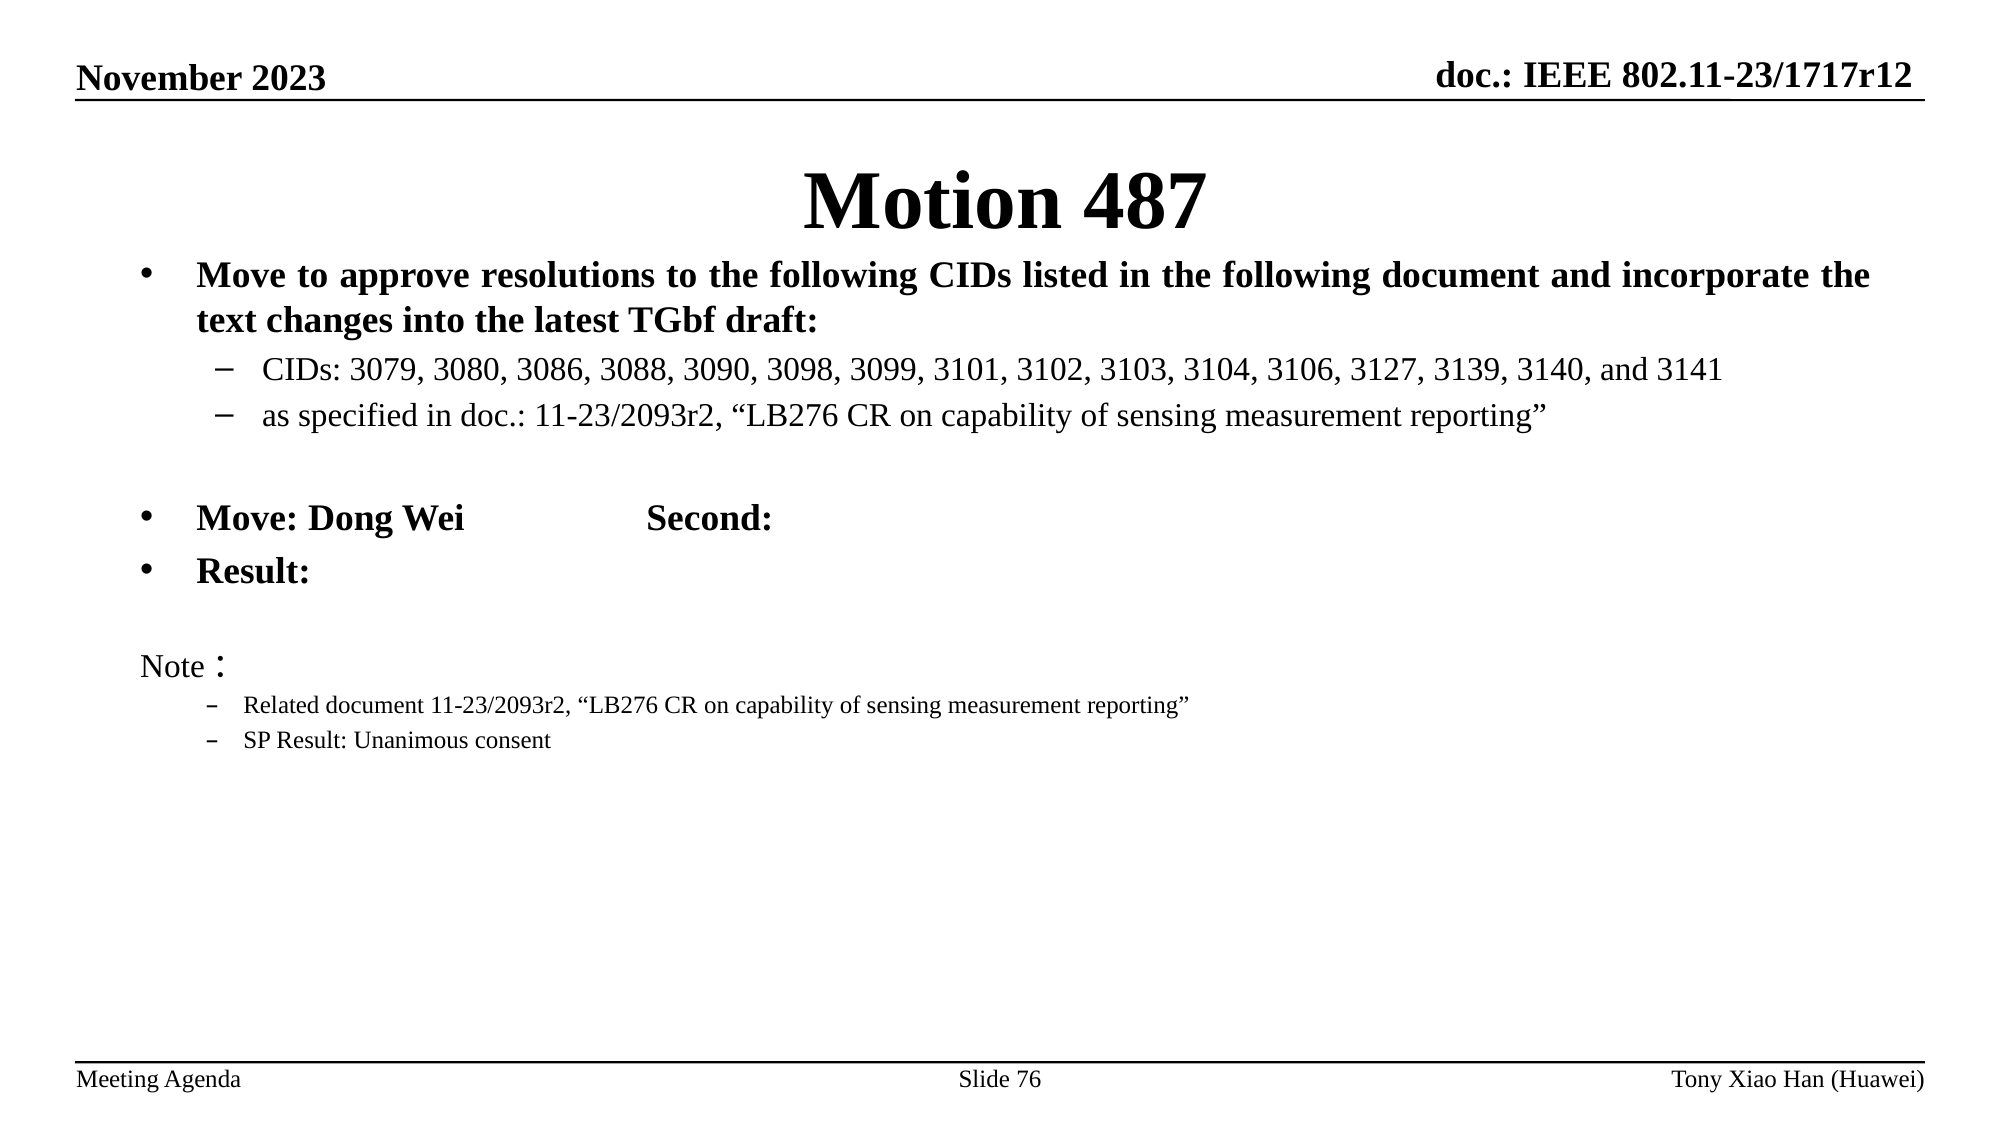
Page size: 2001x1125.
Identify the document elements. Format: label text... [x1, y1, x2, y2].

text_box Motion 487 [368, 137, 1644, 212]
text_box Move to approve resolutions to the following CIDs listed in the following document and incorporate the text changes into the latest TGbf draft: CIDs: 3079, 3080, 3086, 3088, 3090, 3098, 3099, 3101, 3102, 3103, 3104, 3106, 3127, 3139, 3140, and 3141 as specified in doc.: 11-23/2093r2, “LB276 CR on capability of sensing measurement reporting” Move: Dong Wei Second: Result: Note： Related document 11-23/2093r2, “LB276 CR on capability of sensing measurement reporting” SP Result: Unanimous consent [125, 212, 1888, 988]
